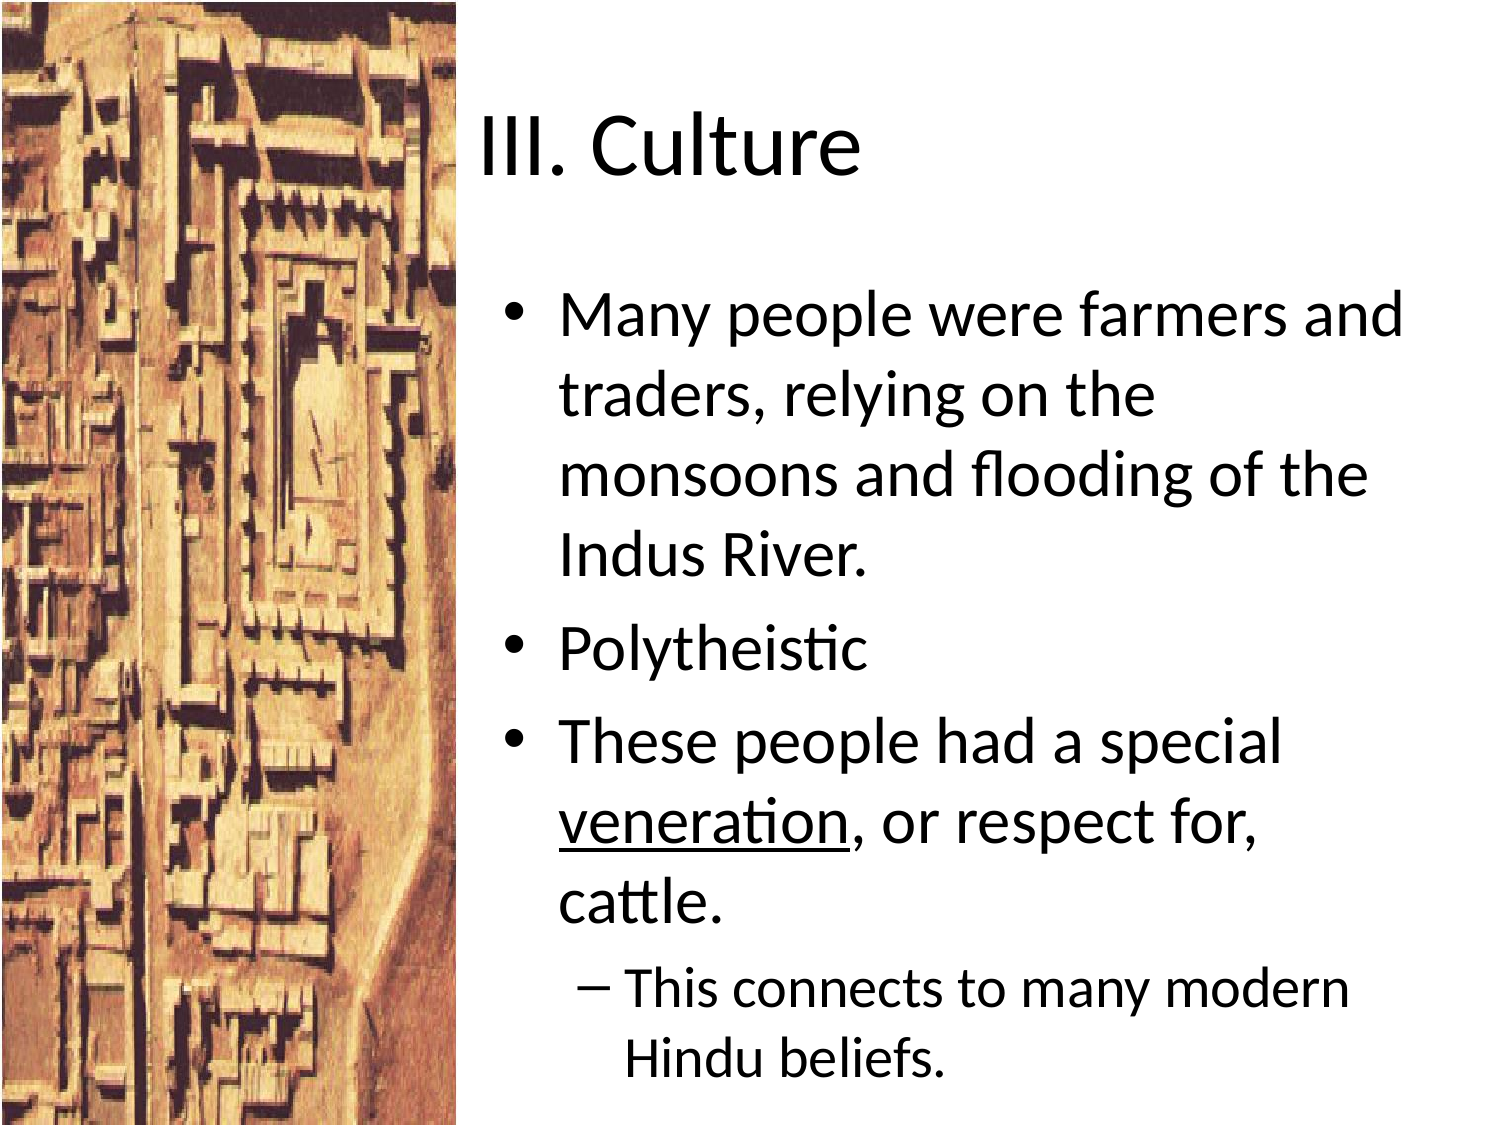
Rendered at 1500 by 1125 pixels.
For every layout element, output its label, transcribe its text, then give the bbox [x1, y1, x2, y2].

list Many people were farmers and traders, relying on the monsoons and flooding of the Indus River. Polytheistic These people had a special veneration, or respect for, cattle. This connects to many modern Hindu beliefs. [487, 262, 1450, 1125]
title III. Culture [462, 45, 1425, 233]
picture [0, 0, 1500, 1125]
